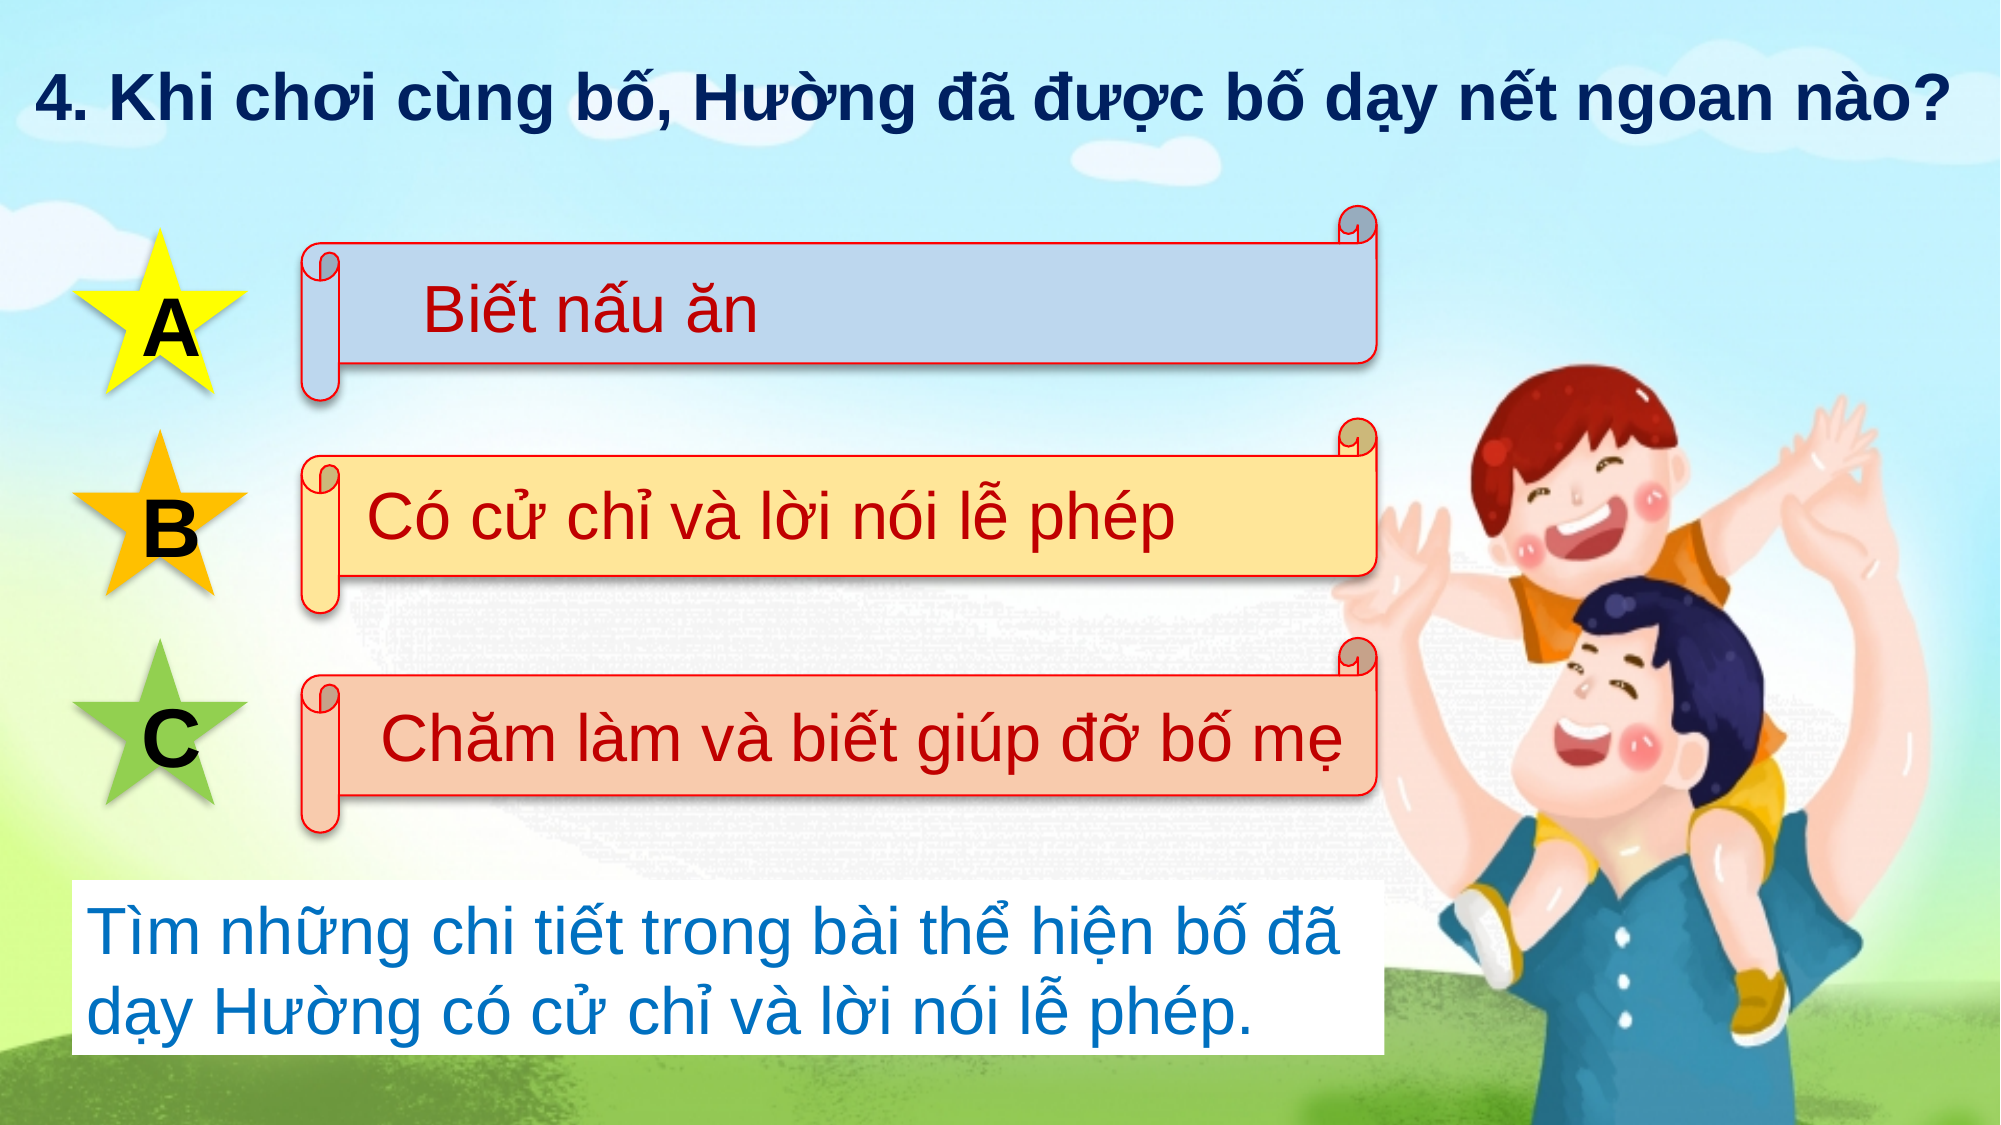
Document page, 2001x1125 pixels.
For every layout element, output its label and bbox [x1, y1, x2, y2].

text_box [301, 637, 1377, 833]
text_box [301, 205, 1377, 401]
picture [0, 0, 2000, 1125]
text_box [301, 418, 1385, 614]
